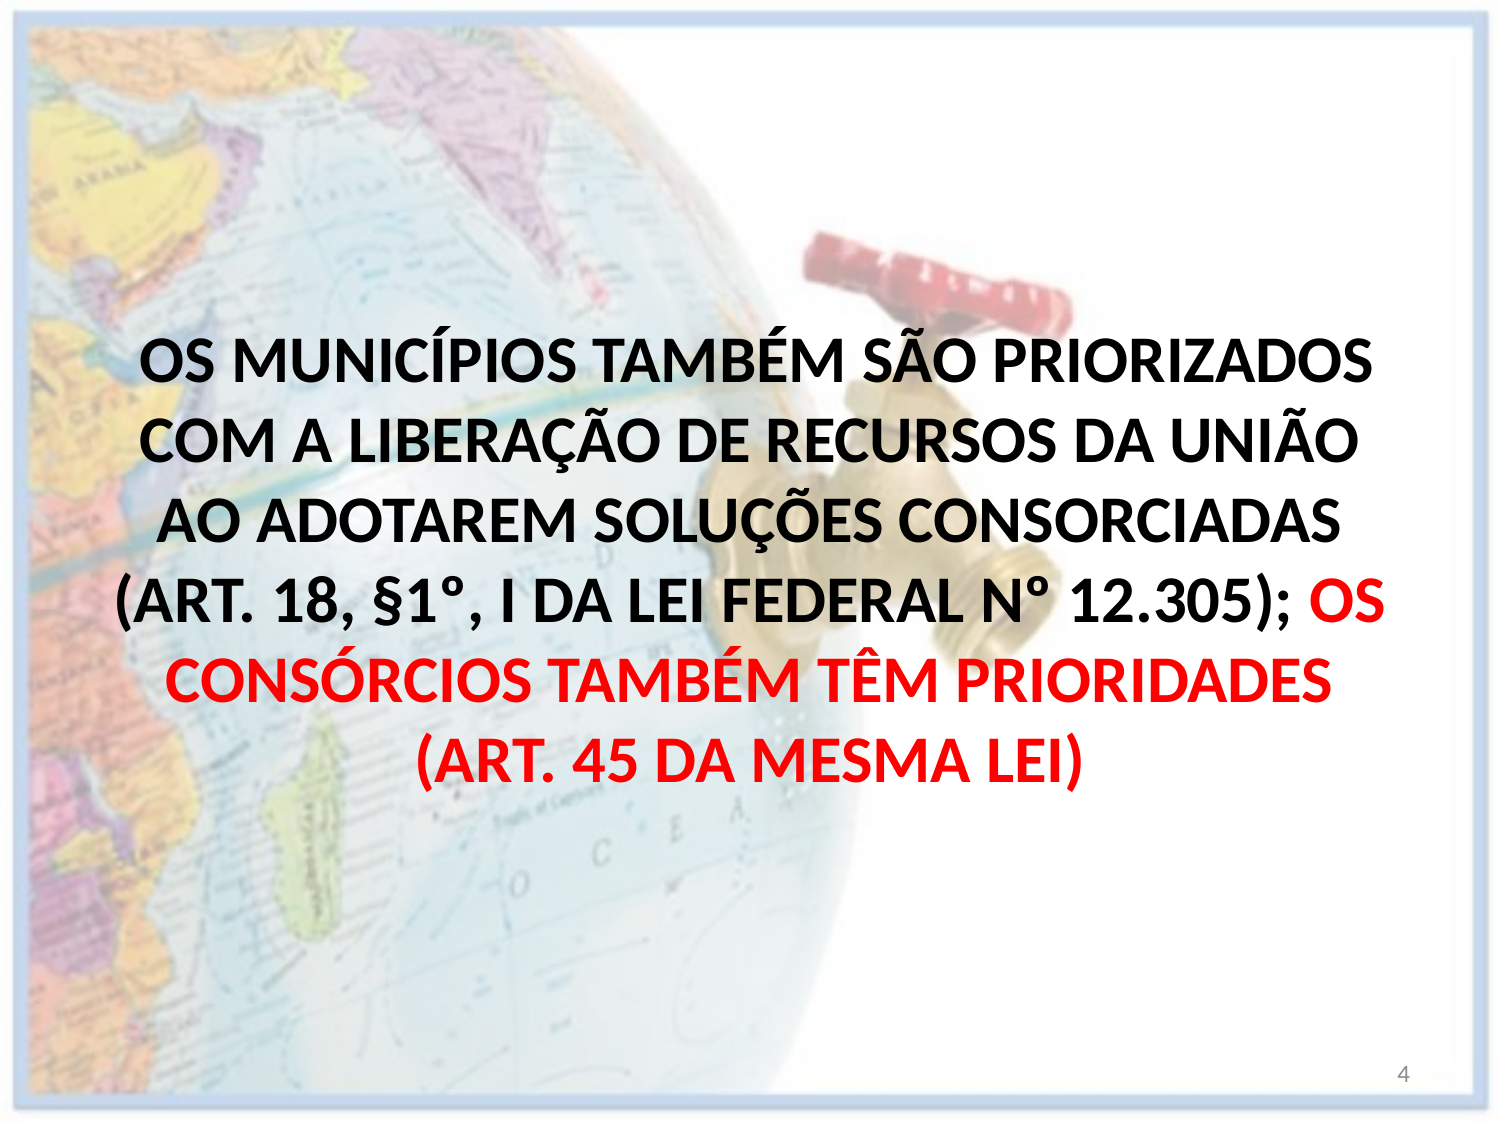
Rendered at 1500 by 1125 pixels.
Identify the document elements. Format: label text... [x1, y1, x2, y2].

slide_number 4 [1074, 1042, 1425, 1103]
text_box OS MUNICÍPIOS TAMBÉM SÃO PRIORIZADOS COM A LIBERAÇÃO DE RECURSOS DA UNIÃO AO ADOTAREM SOLUÇÕES CONSORCIADAS (ART. 18, §1º, I DA LEI FEDERAL Nº 12.305); OS CONSÓRCIOS TAMBÉM TÊM PRIORIDADES (ART. 45 DA MESMA LEI) [76, 148, 1424, 1069]
